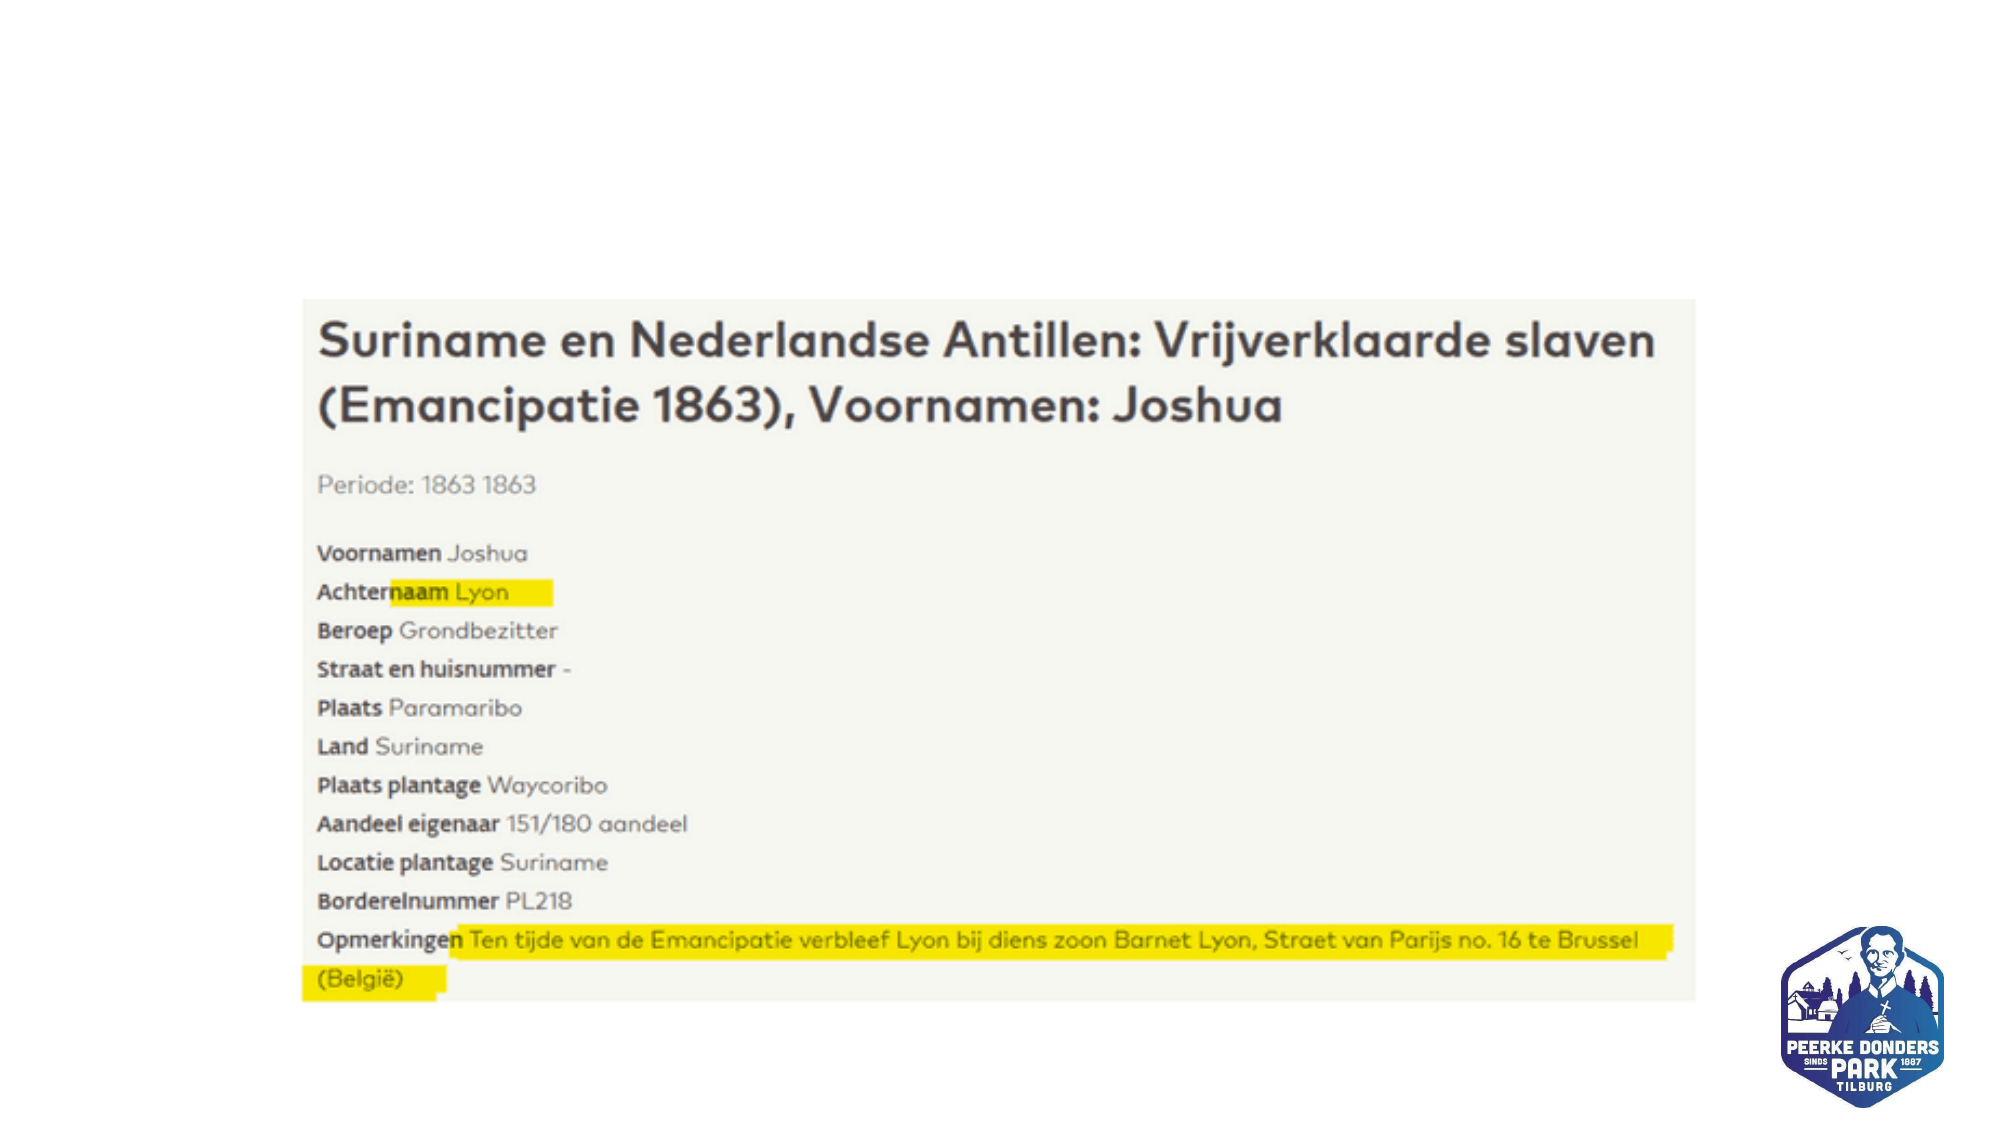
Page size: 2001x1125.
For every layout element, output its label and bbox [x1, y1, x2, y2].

picture [1781, 926, 1944, 1108]
list [297, 299, 1703, 1014]
